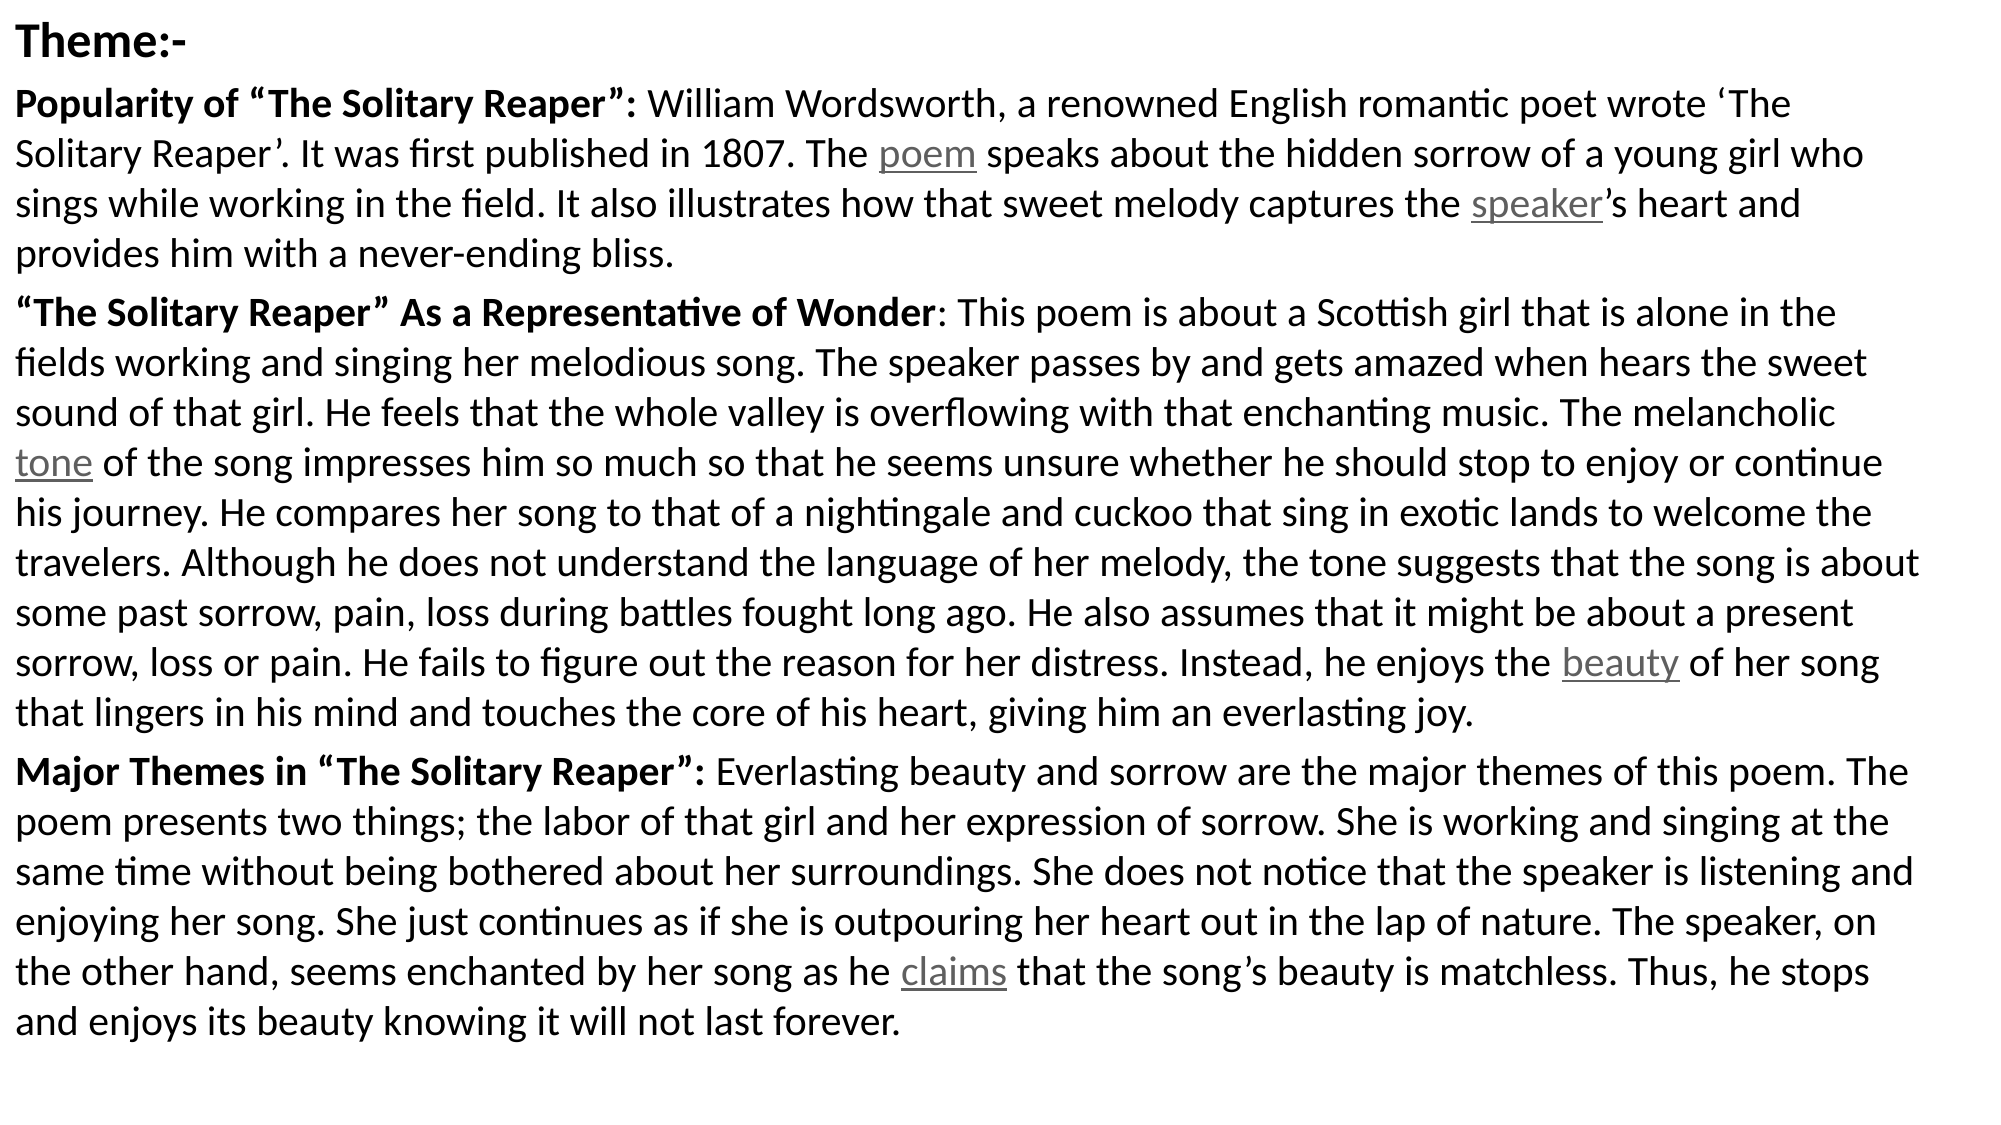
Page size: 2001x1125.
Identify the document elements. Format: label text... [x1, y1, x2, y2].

subtitle Theme:- Popularity of “The Solitary Reaper”: William Wordsworth, a renowned English romantic poet wrote ‘The Solitary Reaper’. It was first published in 1807. The poem speaks about the hidden sorrow of a young girl who sings while working in the field. It also illustrates how that sweet melody captures the speaker’s heart and provides him with a never-ending bliss. “The Solitary Reaper” As a Representative of Wonder: This poem is about a Scottish girl that is alone in the fields working and singing her melodious song. The speaker passes by and gets amazed when hears the sweet sound of that girl. He feels that the whole valley is overflowing with that enchanting music. The melancholic tone of the song impresses him so much so that he seems unsure whether he should stop to enjoy or continue his journey. He compares her song to that of a nightingale and cuckoo that sing in exotic lands to welcome the travelers. Although he does not understand the language of her melody, the tone suggests that the song is about some past sorrow, pain, loss during battles fought long ago. He also assumes that it might be about a present sorrow, loss or pain. He fails to figure out the reason for her distress. Instead, he enjoys the beauty of her song that lingers in his mind and touches the core of his heart, giving him an everlasting joy. Major Themes in “The Solitary Reaper”: Everlasting beauty and sorrow are the major themes of this poem. The poem presents two things; the labor of that girl and her expression of sorrow. She is working and singing at the same time without being bothered about her surroundings. She does not notice that the speaker is listening and enjoying her song. She just continues as if she is outpouring her heart out in the lap of nature. The speaker, on the other hand, seems enchanted by her song as he claims that the song’s beauty is matchless. Thus, he stops and enjoys its beauty knowing it will not last forever. [0, 0, 1938, 1125]
